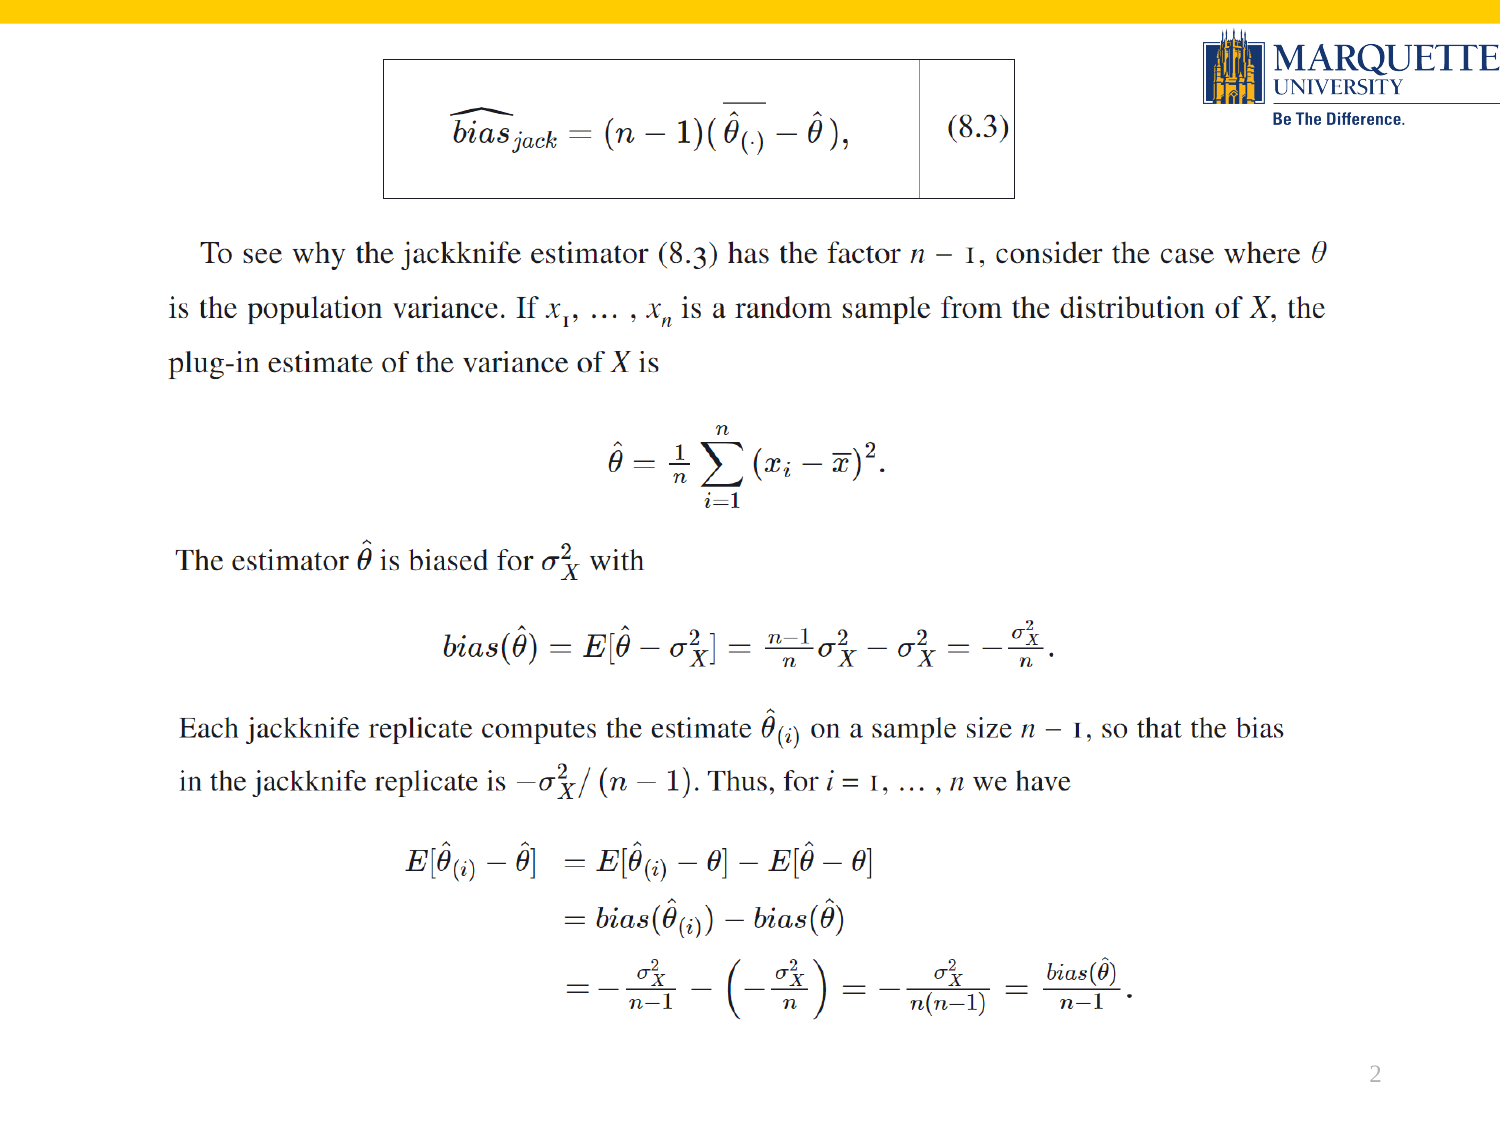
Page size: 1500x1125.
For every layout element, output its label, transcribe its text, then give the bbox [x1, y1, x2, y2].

picture [168, 536, 1057, 685]
picture [374, 49, 1025, 209]
picture [168, 707, 1288, 938]
picture [556, 946, 1138, 1026]
slide_number 2 [1059, 1042, 1397, 1103]
picture [1203, 27, 1500, 125]
picture [168, 232, 1332, 515]
